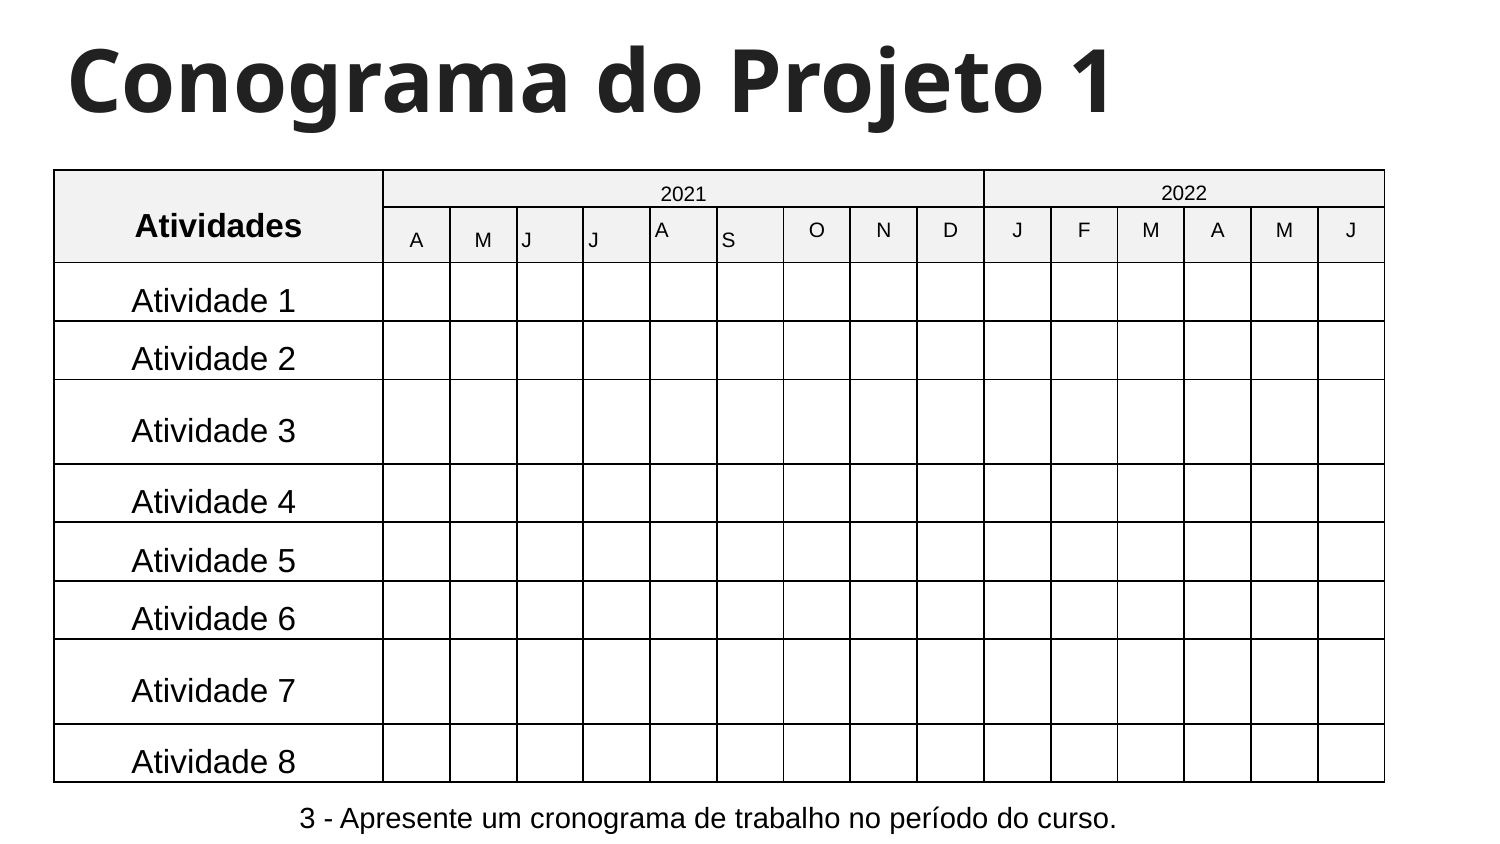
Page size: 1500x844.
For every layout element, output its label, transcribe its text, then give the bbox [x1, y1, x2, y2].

table_cell Atividade 6 [55, 582, 382, 638]
table_cell O [784, 208, 849, 262]
table_cell [1118, 465, 1183, 521]
table_cell S [718, 208, 783, 262]
text_box 3 - Apresente um cronograma de trabalho no período do curso. [284, 792, 1233, 843]
table_cell [518, 640, 582, 723]
table_cell Atividade 2 [55, 322, 382, 379]
table_cell [384, 582, 449, 638]
table_cell [1252, 582, 1317, 638]
table_cell [651, 582, 716, 638]
table_header 2022 [985, 171, 1384, 206]
table_cell [1185, 322, 1250, 379]
table_cell [784, 322, 849, 379]
table_cell [1319, 322, 1384, 379]
table_cell [518, 725, 582, 781]
table_cell [451, 725, 516, 781]
table_cell [1118, 725, 1183, 781]
table_cell [718, 640, 783, 723]
table_cell [584, 725, 649, 781]
table_header Atividades [55, 171, 382, 262]
table_cell [518, 523, 582, 580]
table_cell [918, 322, 983, 379]
table_cell [985, 322, 1050, 379]
table_cell [451, 322, 516, 379]
table_cell [1118, 582, 1183, 638]
table_cell [1252, 263, 1317, 320]
title Conograma do Projeto 1 [51, 9, 1449, 141]
table_cell [1319, 263, 1384, 320]
table_cell [851, 640, 916, 723]
table_cell [1052, 465, 1117, 521]
table_cell [518, 465, 582, 521]
table_cell [451, 640, 516, 723]
table_cell [1319, 725, 1384, 781]
table_cell [718, 465, 783, 521]
table_cell [518, 582, 582, 638]
table_cell [1252, 322, 1317, 379]
table_cell [1052, 263, 1117, 320]
table_cell [918, 640, 983, 723]
table_cell [718, 523, 783, 580]
table_cell [584, 523, 649, 580]
table_cell [518, 322, 582, 379]
table_cell [584, 322, 649, 379]
table_cell [1118, 322, 1183, 379]
table_cell M [1118, 208, 1183, 262]
table_cell [451, 465, 516, 521]
table_cell [1252, 380, 1317, 463]
table_cell [1052, 322, 1117, 379]
table_cell J [518, 208, 582, 262]
table_cell [985, 725, 1050, 781]
table_cell [918, 523, 983, 580]
table_cell [985, 380, 1050, 463]
table_cell Atividade 3 [55, 380, 382, 463]
table_cell Atividade 7 [55, 640, 382, 723]
table_cell [451, 523, 516, 580]
table_cell [918, 380, 983, 463]
table_cell [1052, 640, 1117, 723]
table_cell [784, 640, 849, 723]
table_cell J [985, 208, 1050, 262]
table_cell [384, 380, 449, 463]
table_cell A [1185, 208, 1250, 262]
table_cell D [918, 208, 983, 262]
table_header 2021 [384, 171, 983, 206]
table_cell F [1052, 208, 1117, 262]
table_cell [1185, 263, 1250, 320]
table_cell [784, 263, 849, 320]
table_cell [1252, 465, 1317, 521]
table_cell [518, 263, 582, 320]
table_cell [985, 263, 1050, 320]
table_cell N [851, 208, 916, 262]
table_cell [1319, 582, 1384, 638]
table_cell [1185, 465, 1250, 521]
table_cell J [1319, 208, 1384, 262]
table_cell Atividade 1 [55, 263, 382, 320]
table_cell [784, 582, 849, 638]
table_cell [1185, 582, 1250, 638]
table_cell [1185, 523, 1250, 580]
table_cell [1185, 640, 1250, 723]
table_cell [918, 582, 983, 638]
table_cell [384, 465, 449, 521]
table_cell [1052, 523, 1117, 580]
table_cell [584, 582, 649, 638]
table_cell [784, 523, 849, 580]
table_cell [784, 465, 849, 521]
table_cell [1052, 725, 1117, 781]
table_cell [918, 263, 983, 320]
table_cell [451, 263, 516, 320]
table_cell [1118, 523, 1183, 580]
table_cell [784, 380, 849, 463]
table_cell [584, 380, 649, 463]
table_cell Atividade 8 [55, 725, 382, 781]
table_cell [1319, 640, 1384, 723]
table_cell [918, 725, 983, 781]
table_cell [384, 322, 449, 379]
table_cell [651, 725, 716, 781]
table_cell [851, 523, 916, 580]
table_cell [451, 380, 516, 463]
table_cell A [384, 208, 449, 262]
table_cell Atividade 5 [55, 523, 382, 580]
table_cell [584, 263, 649, 320]
table_cell [1052, 582, 1117, 638]
table_cell [651, 263, 716, 320]
table_cell [851, 263, 916, 320]
table_cell [651, 322, 716, 379]
table_cell [1252, 523, 1317, 580]
table_cell [718, 380, 783, 463]
table_cell [384, 523, 449, 580]
table_cell [718, 322, 783, 379]
table_cell [1118, 640, 1183, 723]
table_cell [651, 523, 716, 580]
table_cell M [451, 208, 516, 262]
table_cell [651, 380, 716, 463]
table_cell [384, 640, 449, 723]
table_cell [651, 640, 716, 723]
table_cell [1118, 263, 1183, 320]
table_cell [451, 582, 516, 638]
table_cell [384, 263, 449, 320]
table_cell [1185, 725, 1250, 781]
table_cell [985, 582, 1050, 638]
table_cell [1252, 640, 1317, 723]
table_cell [518, 380, 582, 463]
table_cell [851, 582, 916, 638]
table_cell [918, 465, 983, 521]
table_cell M [1252, 208, 1317, 262]
table_cell [1252, 725, 1317, 781]
table_cell A [651, 208, 716, 262]
table_cell [384, 725, 449, 781]
table_cell [1319, 523, 1384, 580]
table_cell Atividade 4 [55, 465, 382, 521]
table_cell [851, 725, 916, 781]
table_cell [985, 640, 1050, 723]
table_cell [651, 465, 716, 521]
table_cell [851, 380, 916, 463]
table_cell [1185, 380, 1250, 463]
table_cell [1118, 380, 1183, 463]
table_cell [718, 263, 783, 320]
table_cell [851, 322, 916, 379]
table_cell [718, 725, 783, 781]
table_cell [1319, 465, 1384, 521]
table_cell [851, 465, 916, 521]
table_cell [985, 523, 1050, 580]
table_cell J [584, 208, 649, 262]
table_cell [584, 640, 649, 723]
table_cell [718, 582, 783, 638]
table_cell [1319, 380, 1384, 463]
table_cell [985, 465, 1050, 521]
table_cell [584, 465, 649, 521]
table_cell [784, 725, 849, 781]
table_cell [1052, 380, 1117, 463]
